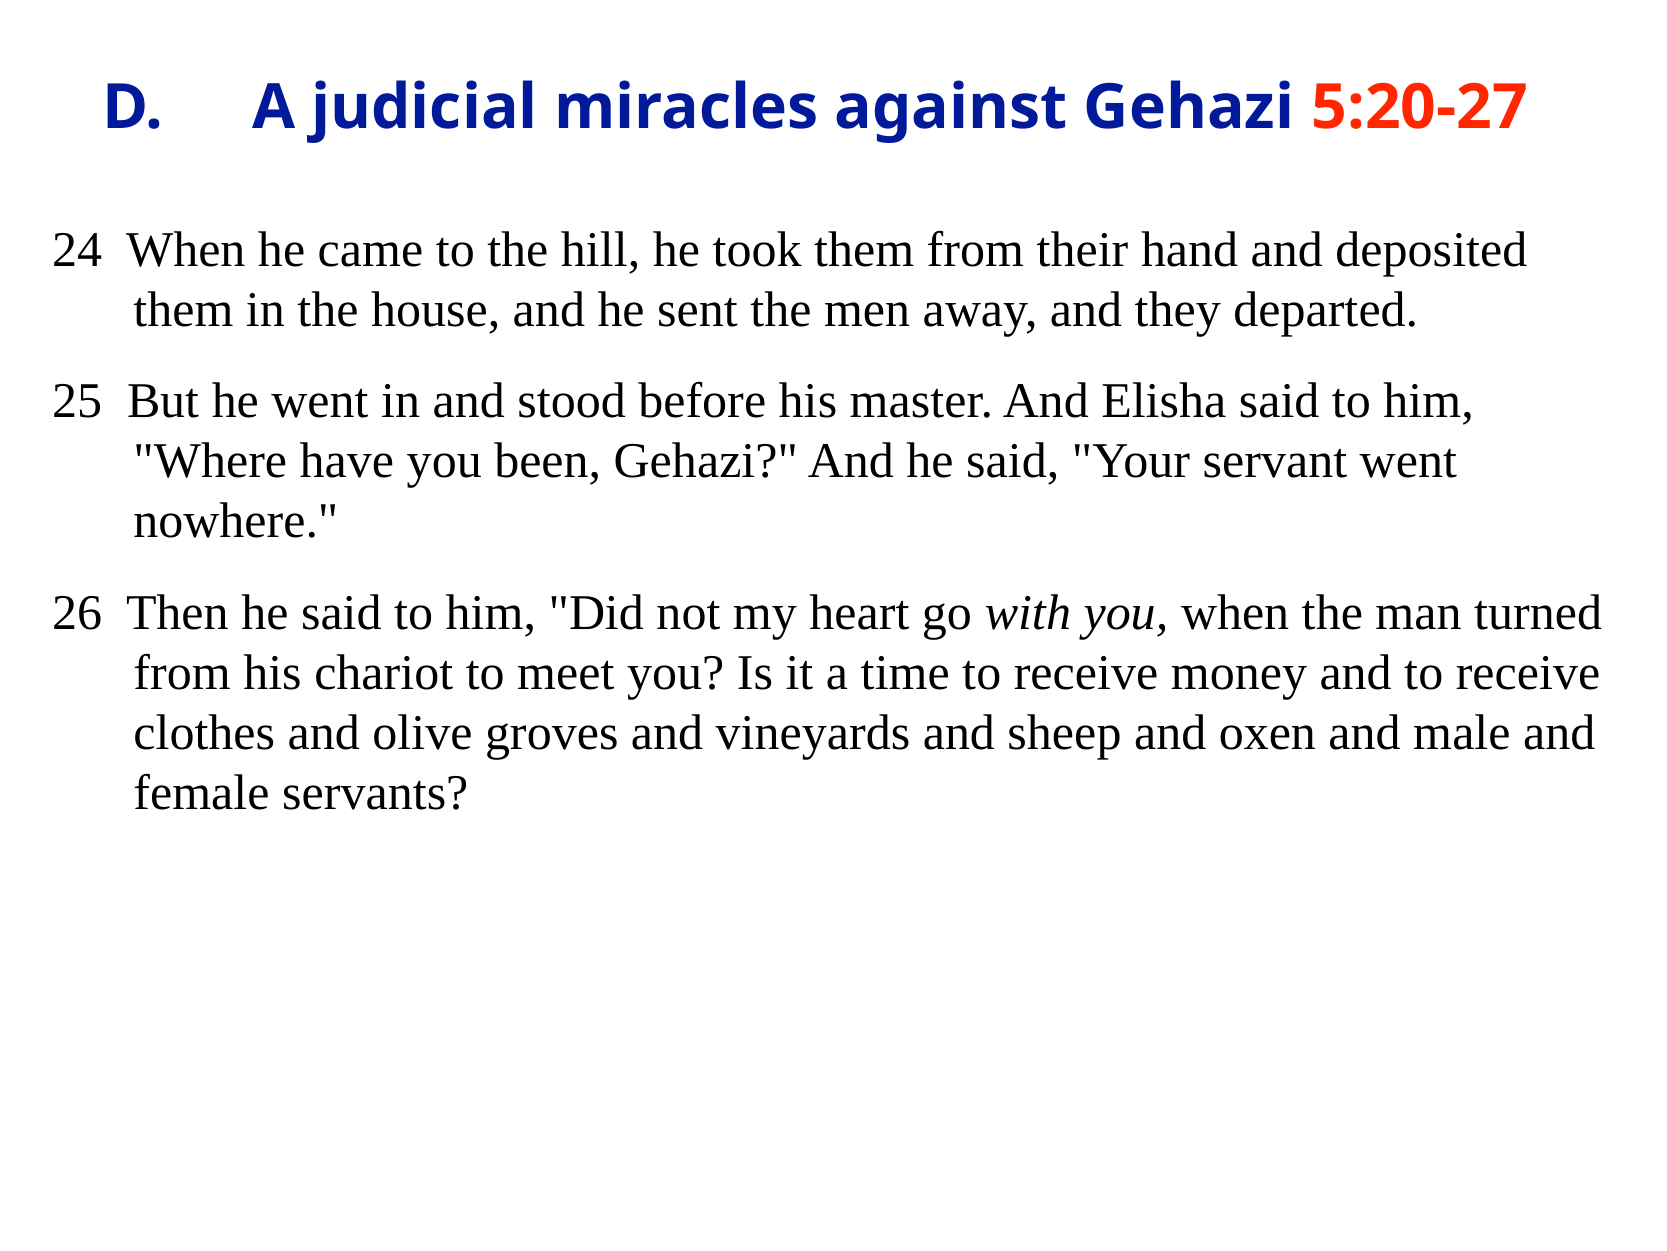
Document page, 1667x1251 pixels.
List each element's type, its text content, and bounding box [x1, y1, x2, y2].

text_box 24 When he came to the hill, he took them from their hand and deposited them in the house, and he sent the men away, and they departed. 25 But he went in and stood before his master. And Elisha said to him, "Where have you been, Gehazi?" And he said, "Your servant went nowhere." 26 Then he said to him, "Did not my heart go with you, when the man turned from his chariot to meet you? Is it a time to receive money and to receive clothes and olive groves and vineyards and sheep and oxen and male and female servants? [45, 210, 1619, 826]
title D. A judicial miracles against Gehazi 5:20-27 [95, 32, 1578, 174]
